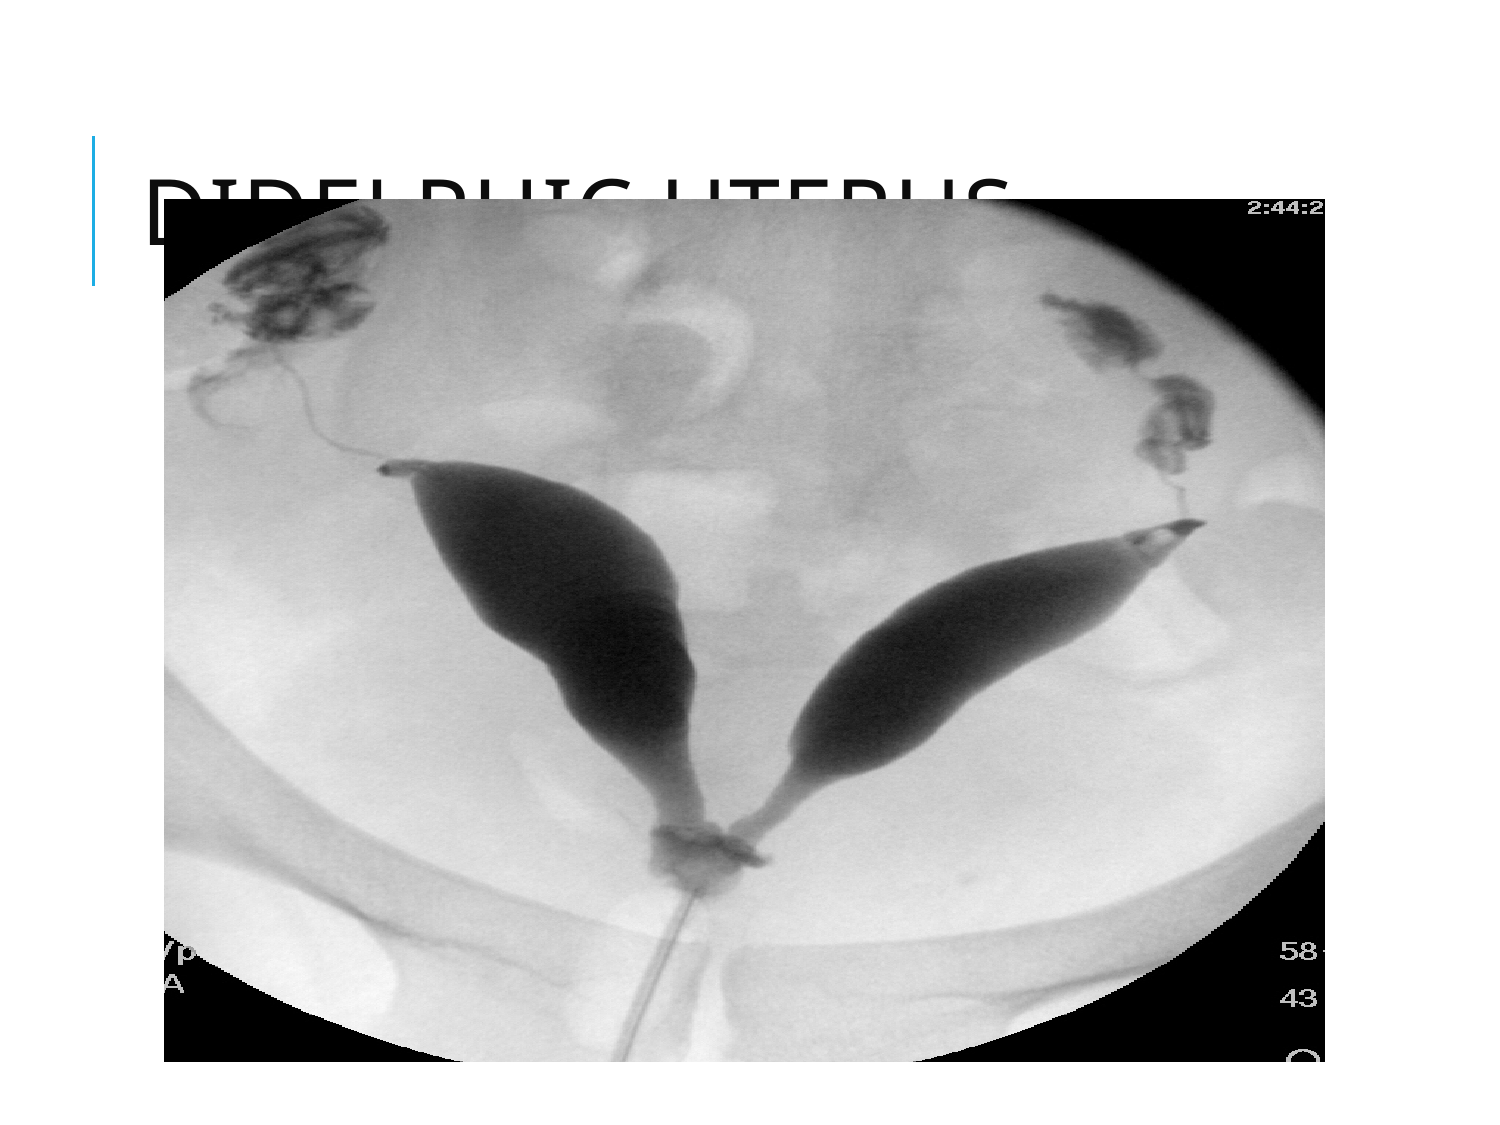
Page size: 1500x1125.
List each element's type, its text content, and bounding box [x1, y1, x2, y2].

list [163, 198, 1325, 1062]
title Didelphic uterus [126, 96, 1322, 342]
